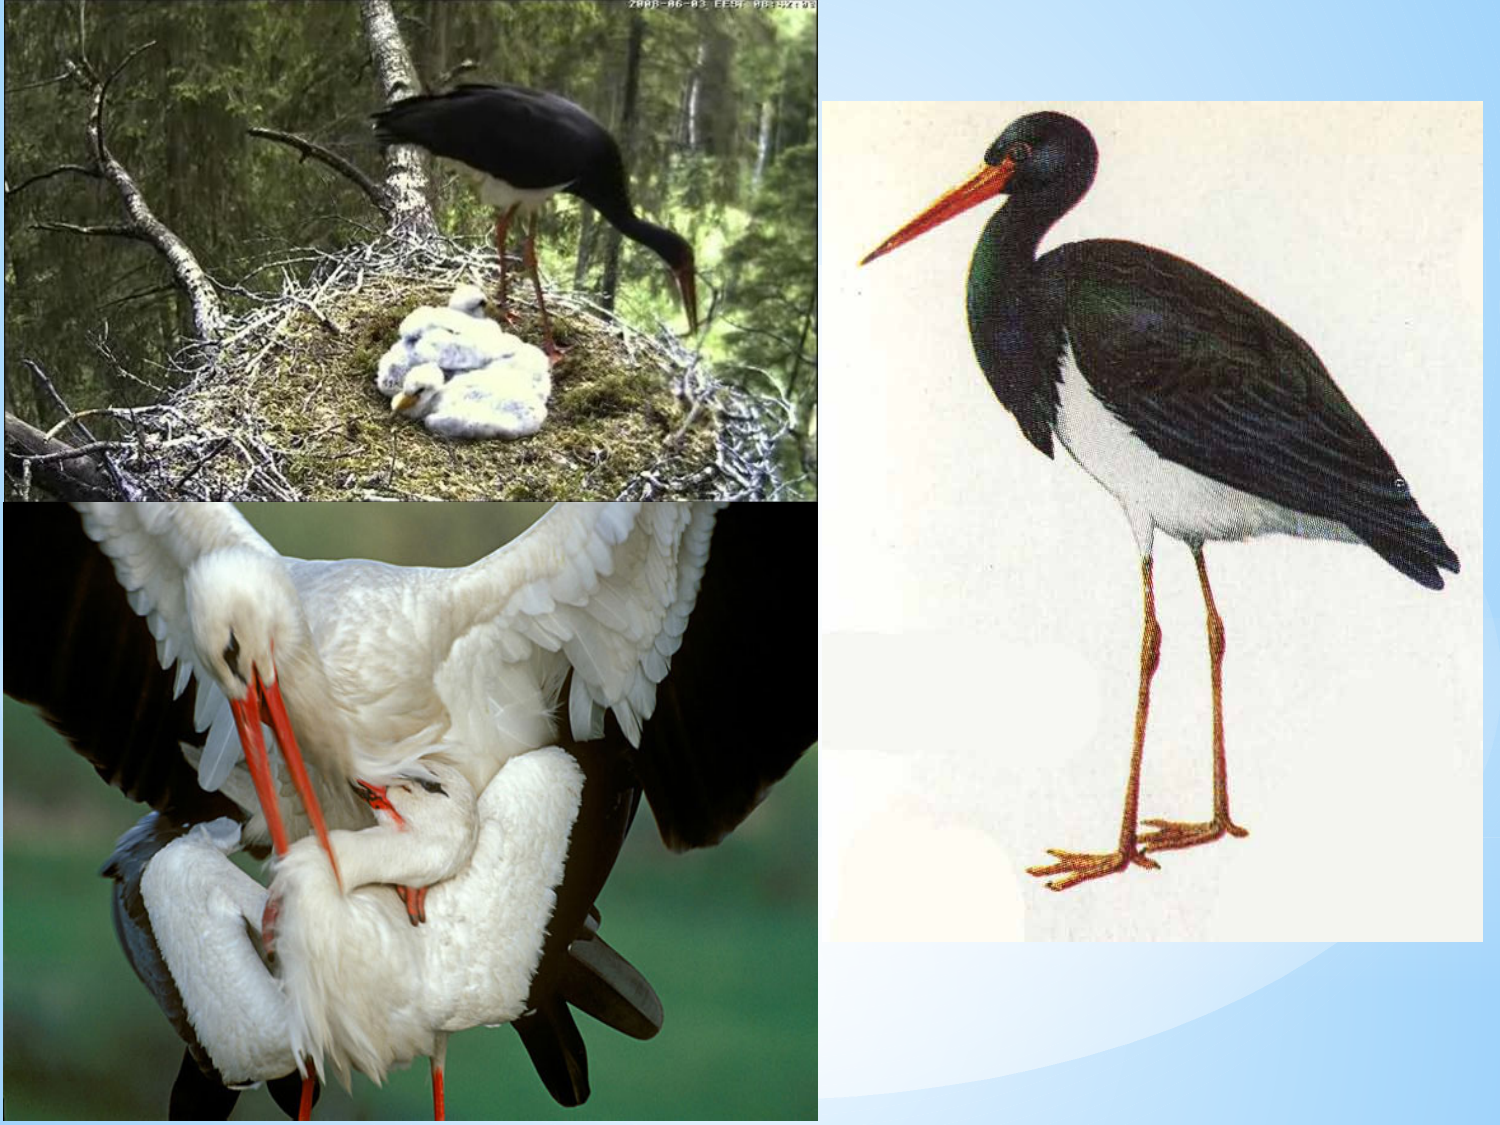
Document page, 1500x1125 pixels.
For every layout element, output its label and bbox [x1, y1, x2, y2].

picture [3, 0, 819, 1121]
picture [822, 101, 1483, 942]
